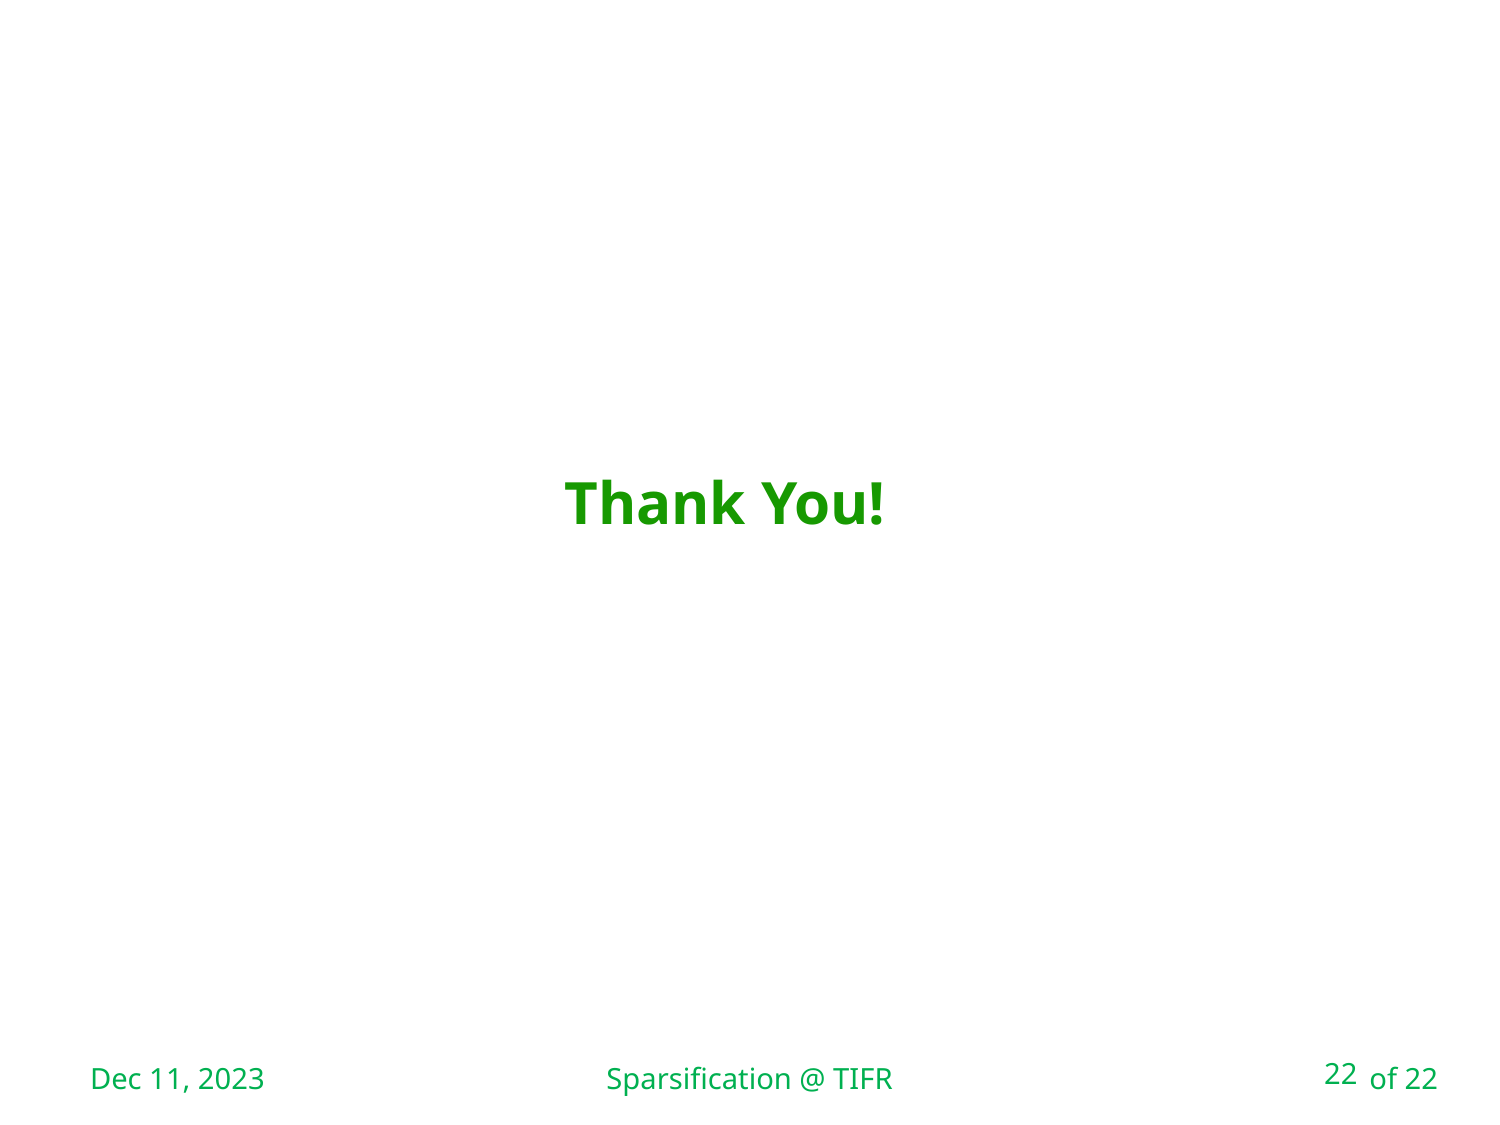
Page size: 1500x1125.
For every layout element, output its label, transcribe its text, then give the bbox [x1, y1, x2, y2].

title Thank You! [549, 443, 951, 544]
slide_number 22 [1147, 1024, 1373, 1103]
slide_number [75, 1024, 404, 1103]
